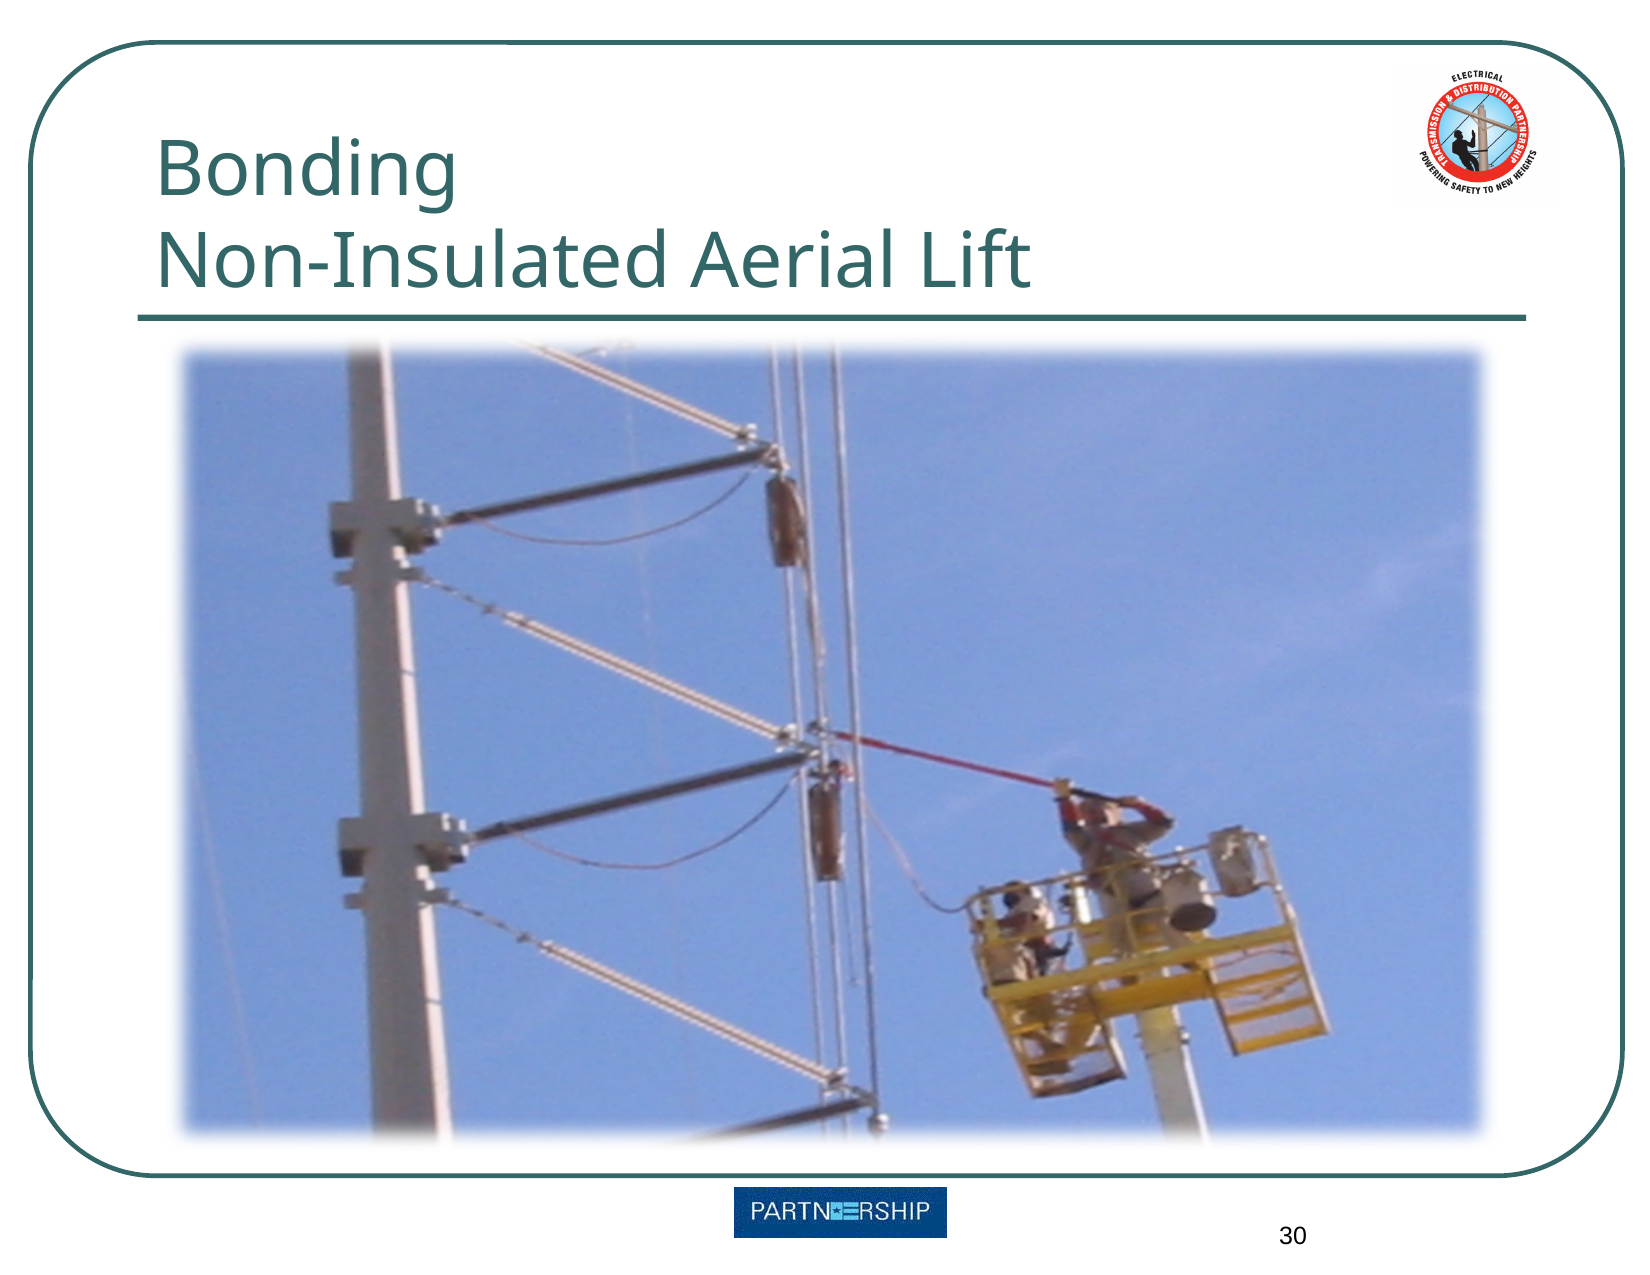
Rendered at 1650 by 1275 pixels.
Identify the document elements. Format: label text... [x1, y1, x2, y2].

title Bonding Non-Insulated Aerial Lift [137, 99, 1527, 312]
picture [734, 1187, 947, 1238]
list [166, 334, 1500, 1152]
